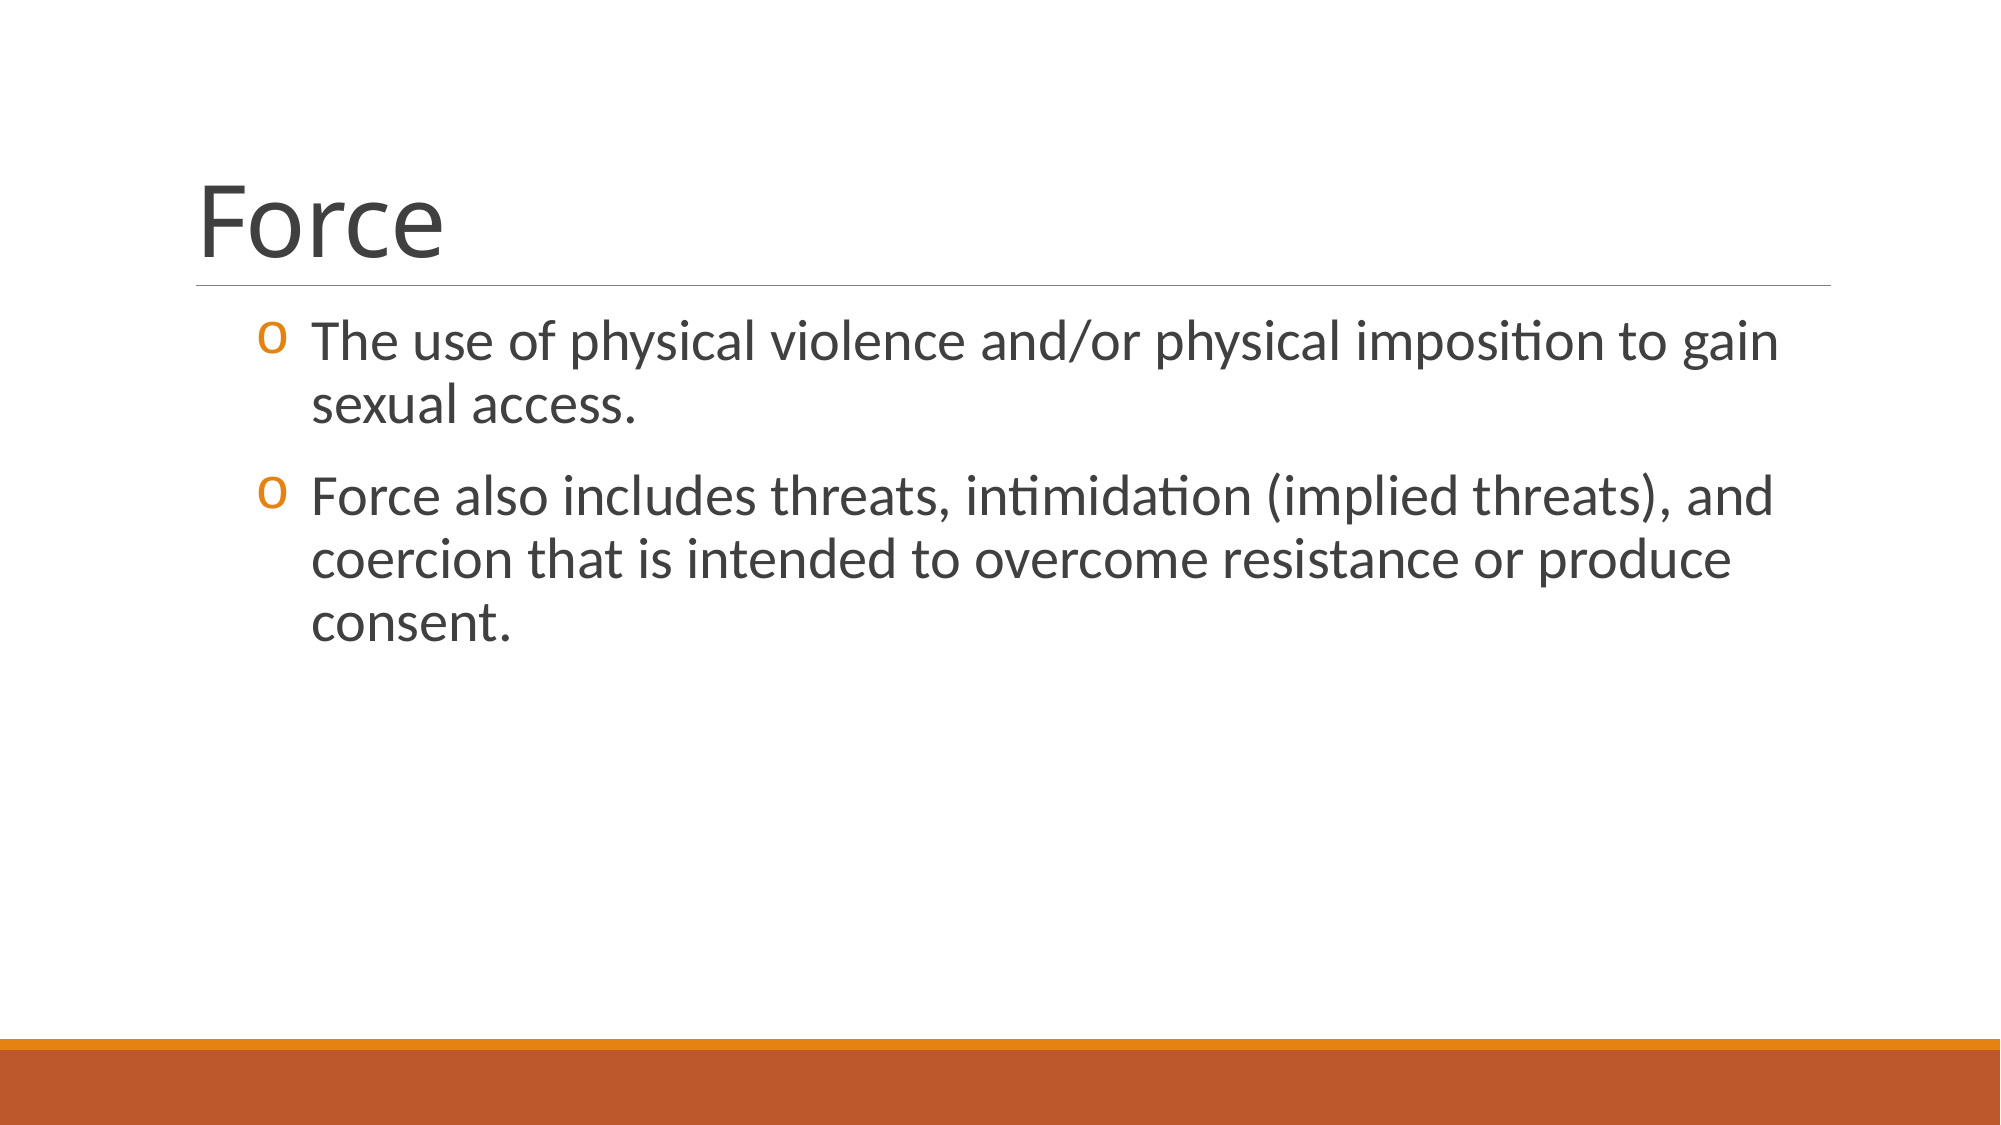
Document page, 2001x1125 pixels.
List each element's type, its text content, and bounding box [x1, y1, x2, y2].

title Force [180, 47, 1830, 285]
list The use of physical violence and/or physical imposition to gain sexual access. Force also includes threats, intimidation (implied threats), and coercion that is intended to overcome resistance or produce consent. [180, 302, 1830, 963]
